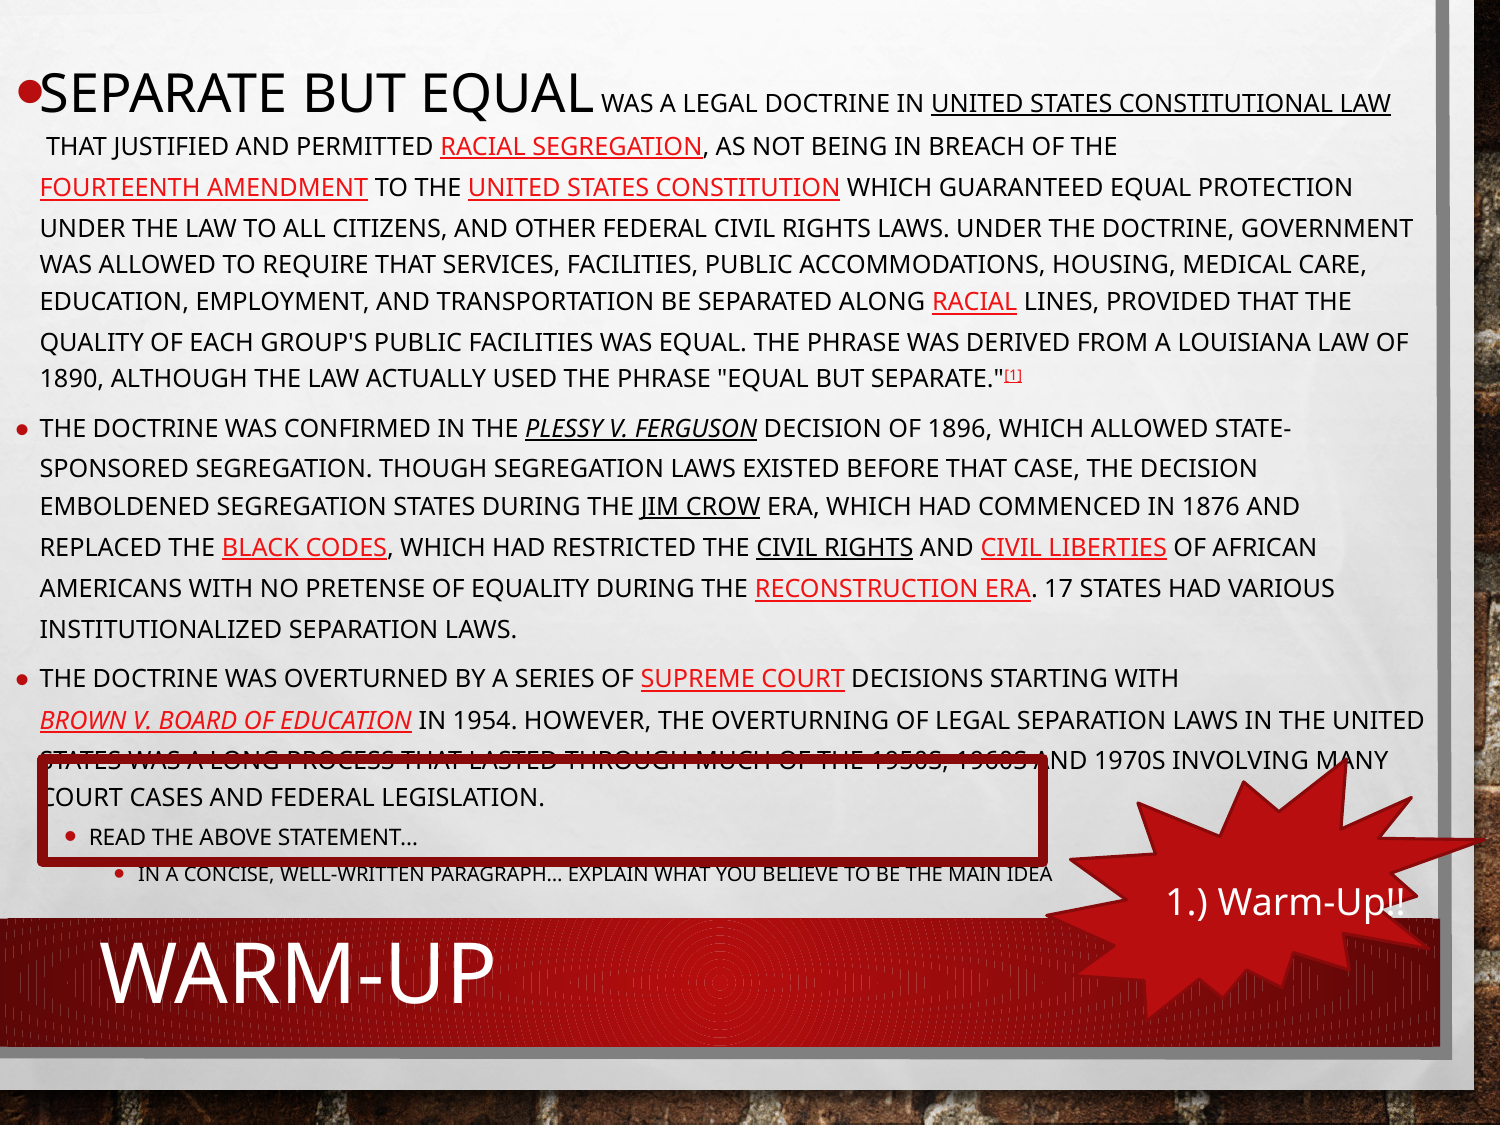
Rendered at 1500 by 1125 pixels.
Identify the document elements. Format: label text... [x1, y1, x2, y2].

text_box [1046, 758, 1485, 1022]
text_box [41, 757, 1045, 863]
list Separate but equal was a legal doctrine in United States constitutional law that justified and permitted racial segregation, as not being in breach of the Fourteenth Amendment to the United States Constitution which guaranteed equal protection under the law to all citizens, and other federal civil rights laws. Under the doctrine, government was allowed to require that services, facilities, public accommodations, housing, medical care, education, employment, and transportation be separated along racial lines, provided that the quality of each group's public facilities was equal. The phrase was derived from a Louisiana law of 1890, although the law actually used the phrase "equal but separate."[1] The doctrine was confirmed in the Plessy v. Ferguson decision of 1896, which allowed state-sponsored segregation. Though segregation laws existed before that case, the decision emboldened segregation states during the Jim Crow era, which had commenced in 1876 and replaced the Black Codes, which had restricted the civil rights and civil liberties of African Americans with no pretense of equality during the Reconstruction Era. 17 states had various institutionalized separation laws. The doctrine was overturned by a series of Supreme Court decisions starting with Brown v. Board of Education in 1954. However, the overturning of legal separation laws in the United States was a long process that lasted through much of the 1950s, 1960s and 1970s involving many court cases and federal legislation. Read the above statement… In a concise, well-written paragraph… explain what you believe to be the Main Idea [0, 38, 1442, 912]
title Warm-up [84, 912, 1364, 1071]
picture [0, 0, 1500, 1125]
